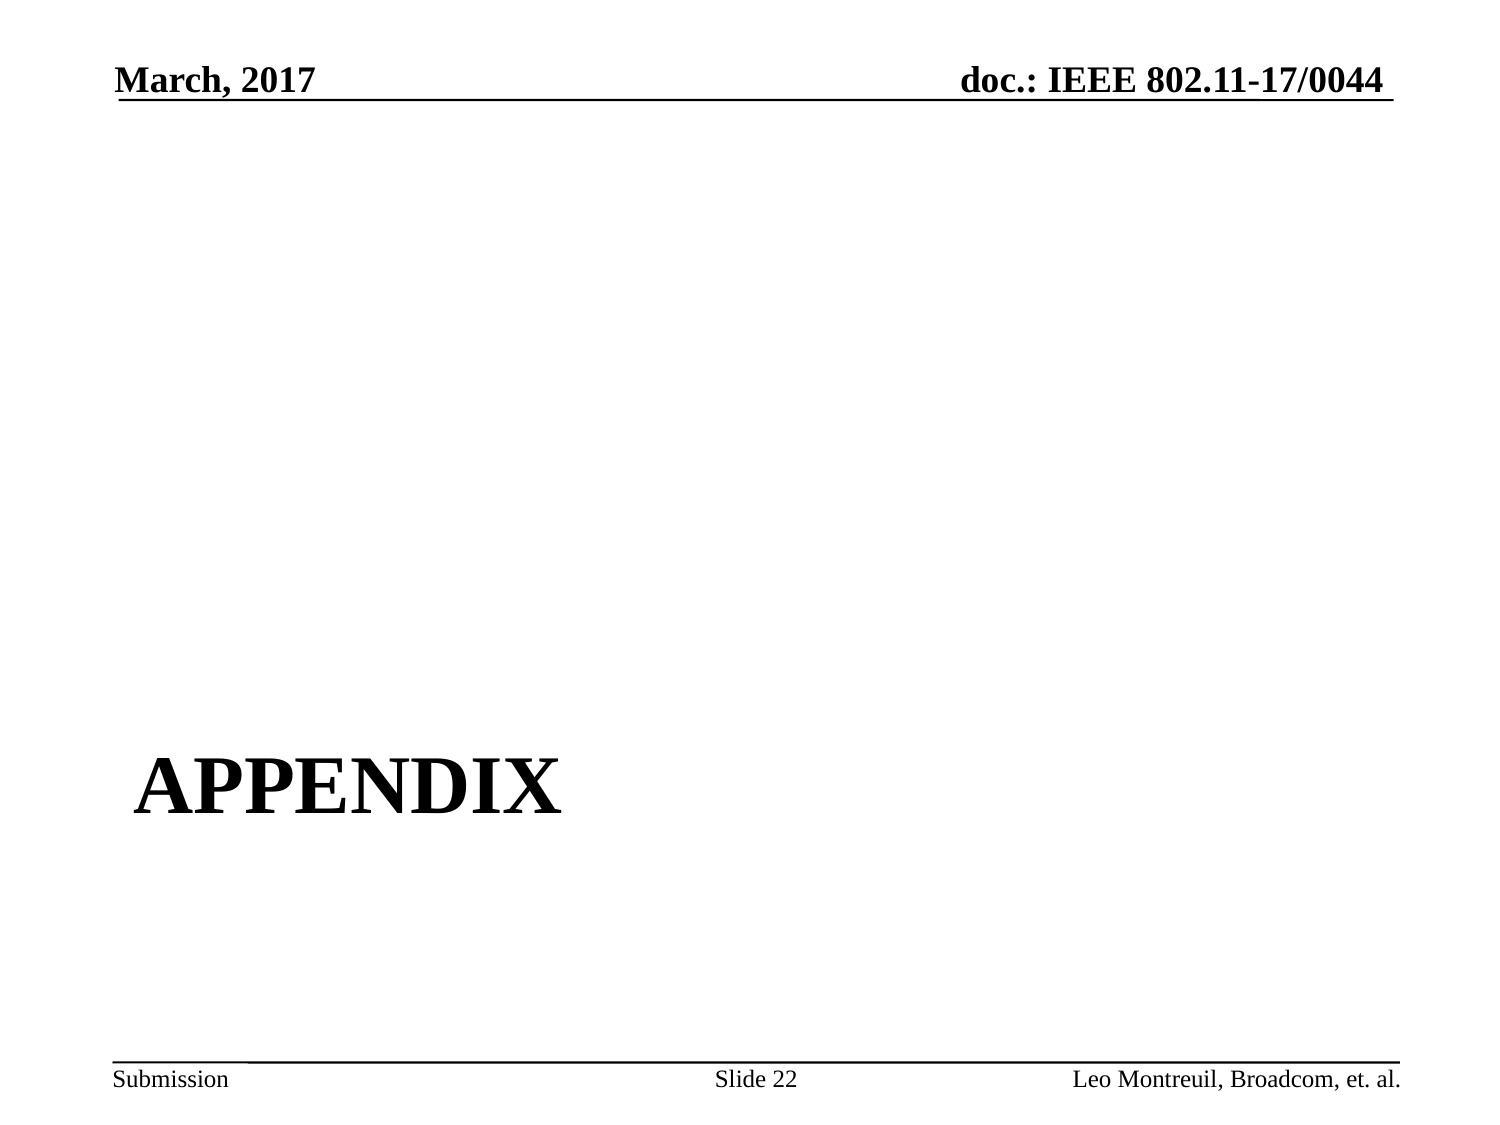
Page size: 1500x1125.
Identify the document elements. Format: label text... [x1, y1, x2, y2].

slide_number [114, 54, 318, 101]
title Appendix [118, 722, 1394, 947]
slide_number Slide 22 [712, 1061, 800, 1093]
footer Leo Montreuil, Broadcom, et. al. [1037, 1061, 1402, 1093]
